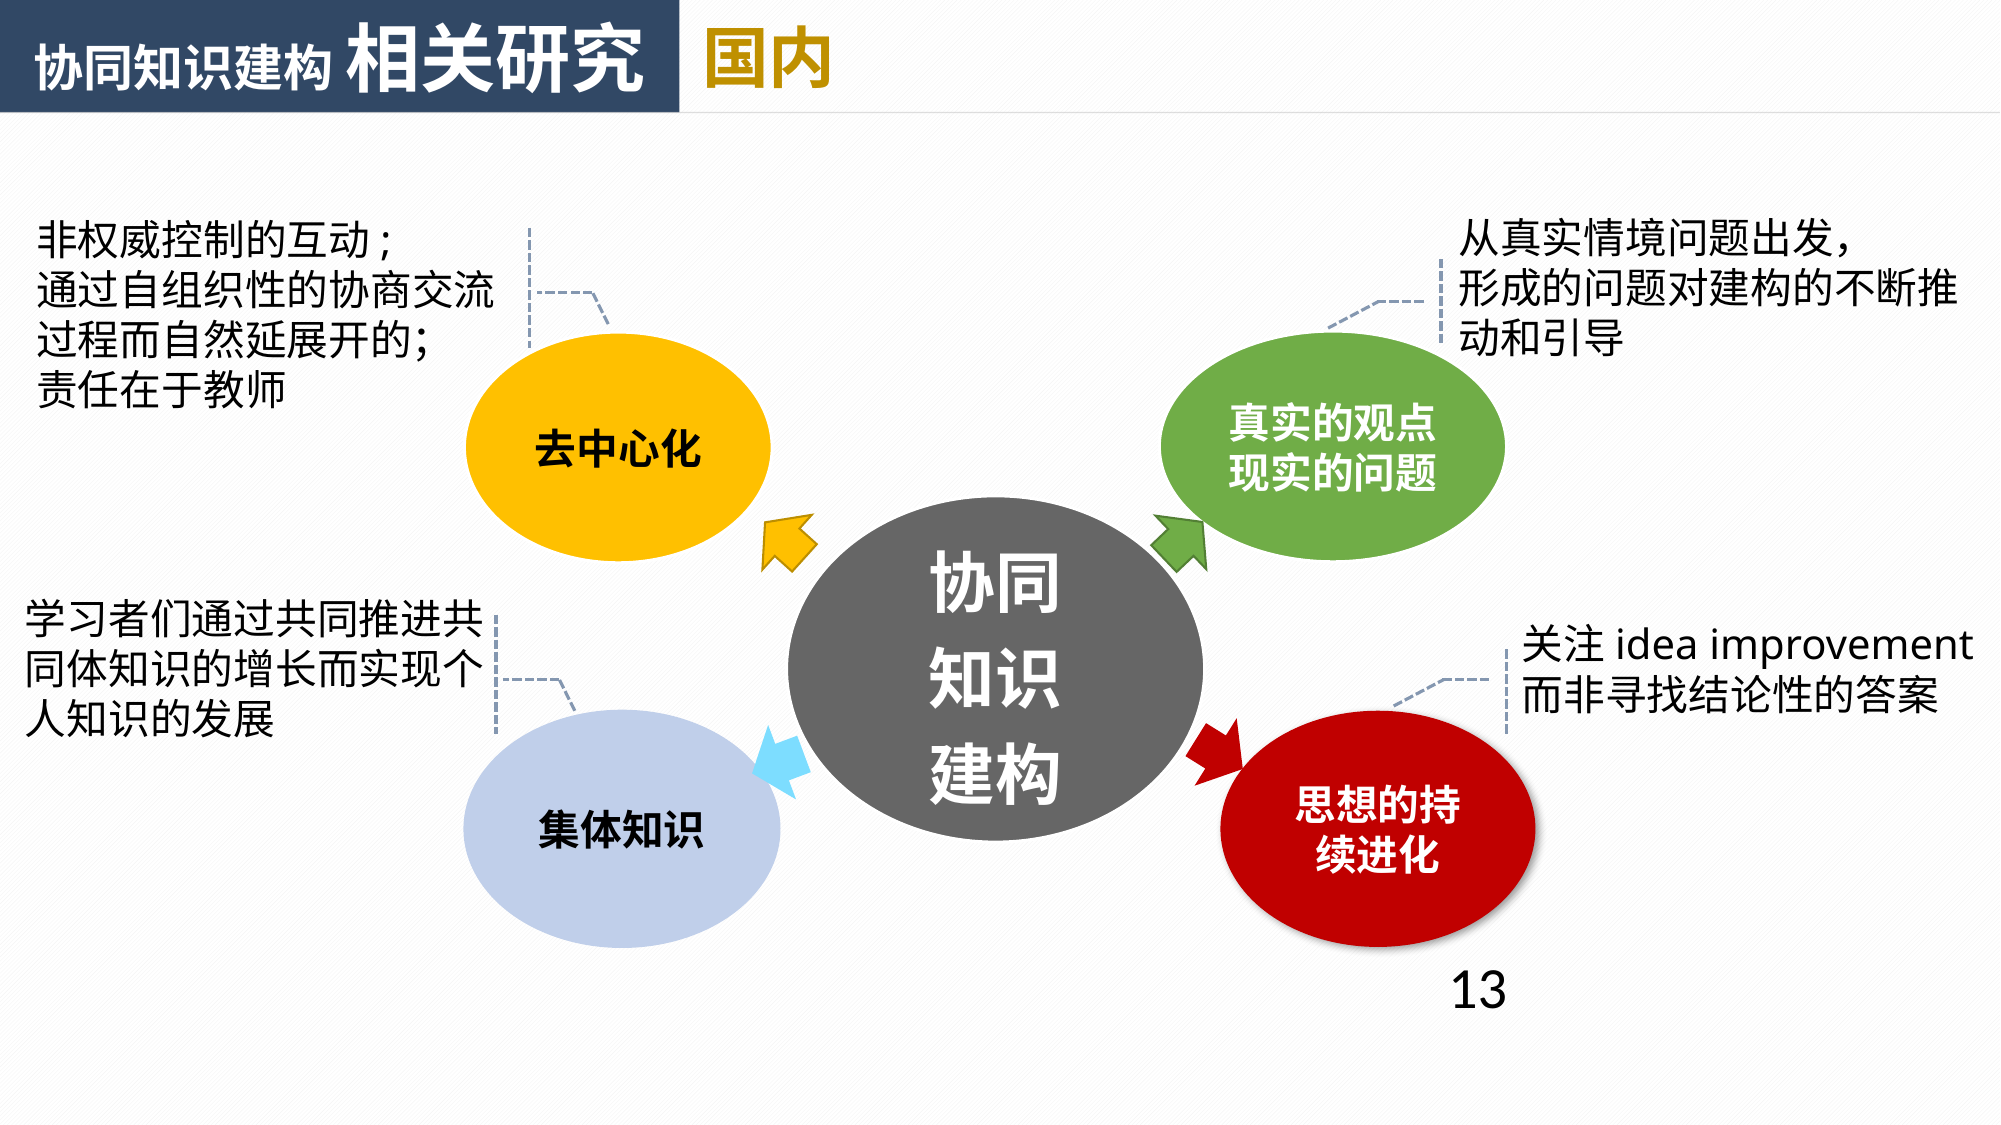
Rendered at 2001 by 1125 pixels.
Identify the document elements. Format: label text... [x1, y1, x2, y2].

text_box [1393, 679, 1444, 706]
text_box 真实的观点 现实的问题 [1157, 329, 1509, 564]
slide_number 13 [1433, 942, 1900, 1003]
text_box [1185, 718, 1243, 786]
text_box 国内 [687, 8, 1026, 103]
text_box 思想的持续进化 [1219, 709, 1537, 948]
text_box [559, 679, 575, 711]
text_box 从真实情境问题出发， 形成的问题对建构的不断推动和引导 [1443, 204, 1996, 370]
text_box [1328, 301, 1378, 329]
text_box [752, 724, 811, 800]
text_box 协同 知识 建构 [784, 494, 1207, 844]
text_box [761, 513, 819, 573]
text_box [592, 292, 609, 325]
text_box 协同知识建构 相关研究 [0, 0, 680, 111]
text_box 关注idea improvement 而非寻找结论性的答案 [1506, 610, 1989, 726]
text_box 去中心化 [462, 330, 774, 565]
text_box 集体知识 [463, 709, 781, 948]
text_box [1149, 514, 1208, 574]
text_box 非权威控制的互动; 通过自组织性的协商交流过程而自然延展开的； 责任在于教师 [0, 206, 537, 422]
text_box 学习者们通过共同推进共同体知识的增长而实现个人知识的发展 [0, 585, 526, 751]
